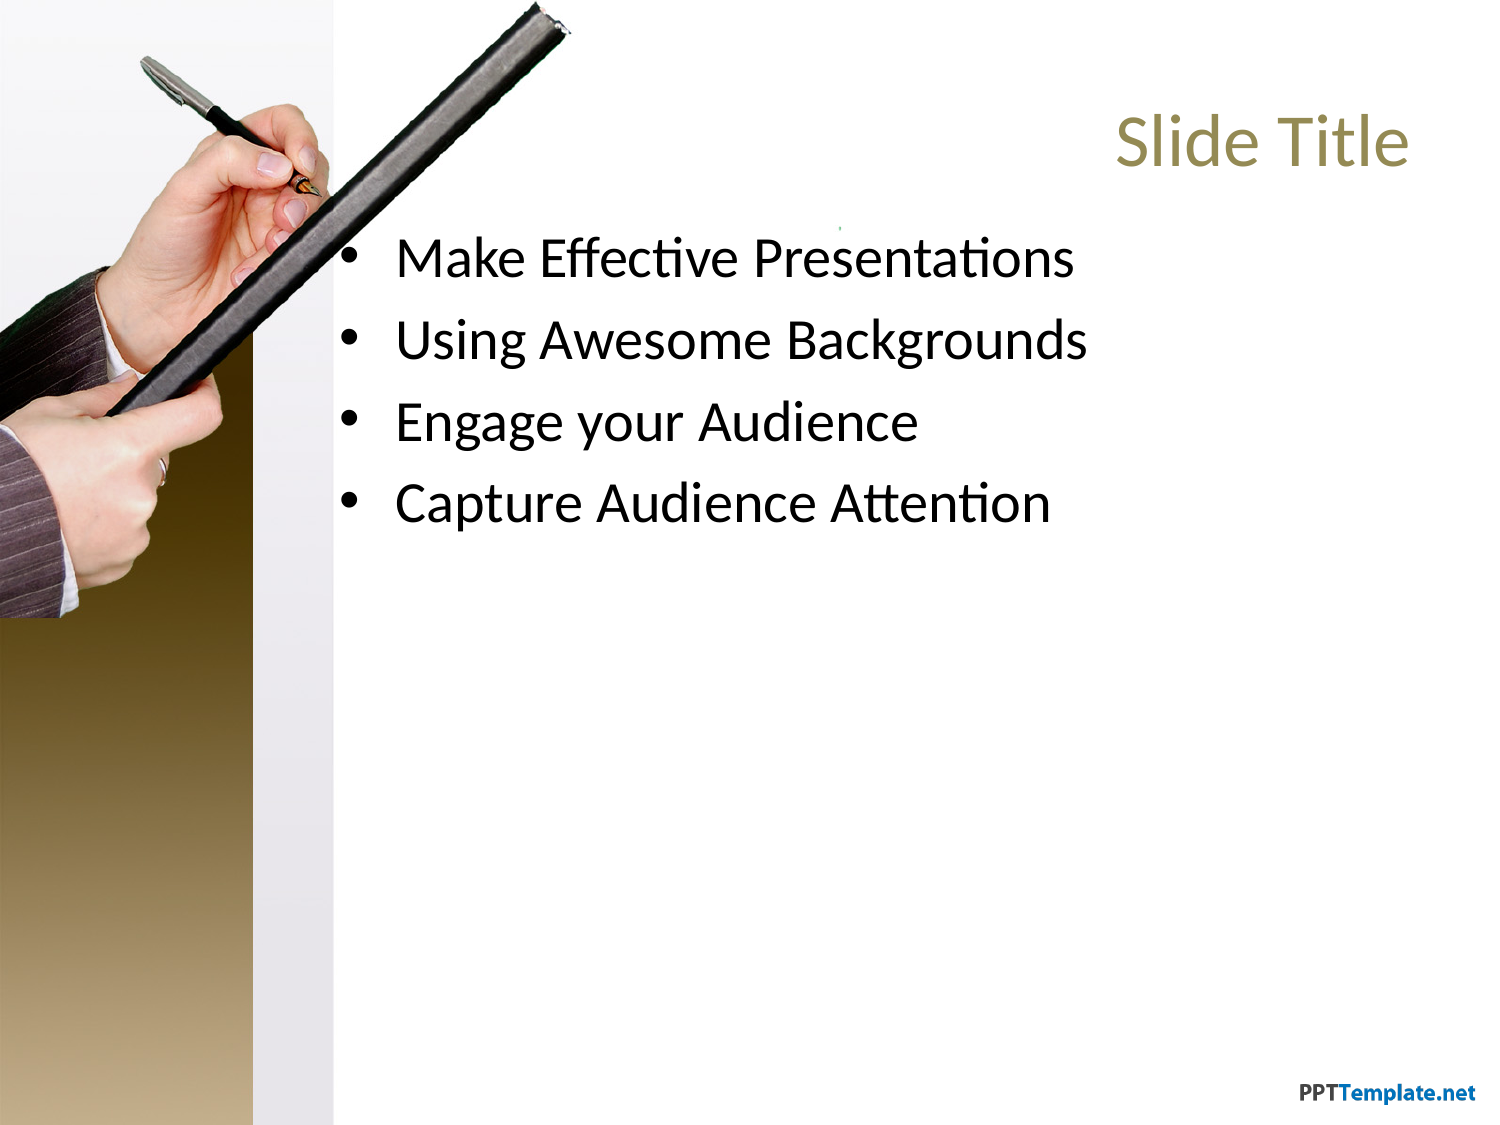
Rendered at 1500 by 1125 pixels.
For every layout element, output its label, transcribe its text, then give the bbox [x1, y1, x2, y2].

picture [0, 0, 1500, 1125]
list Make Effective Presentations Using Awesome Backgrounds Engage your Audience Capture Audience Attention [324, 211, 1427, 1080]
title Slide Title [324, 61, 1427, 211]
